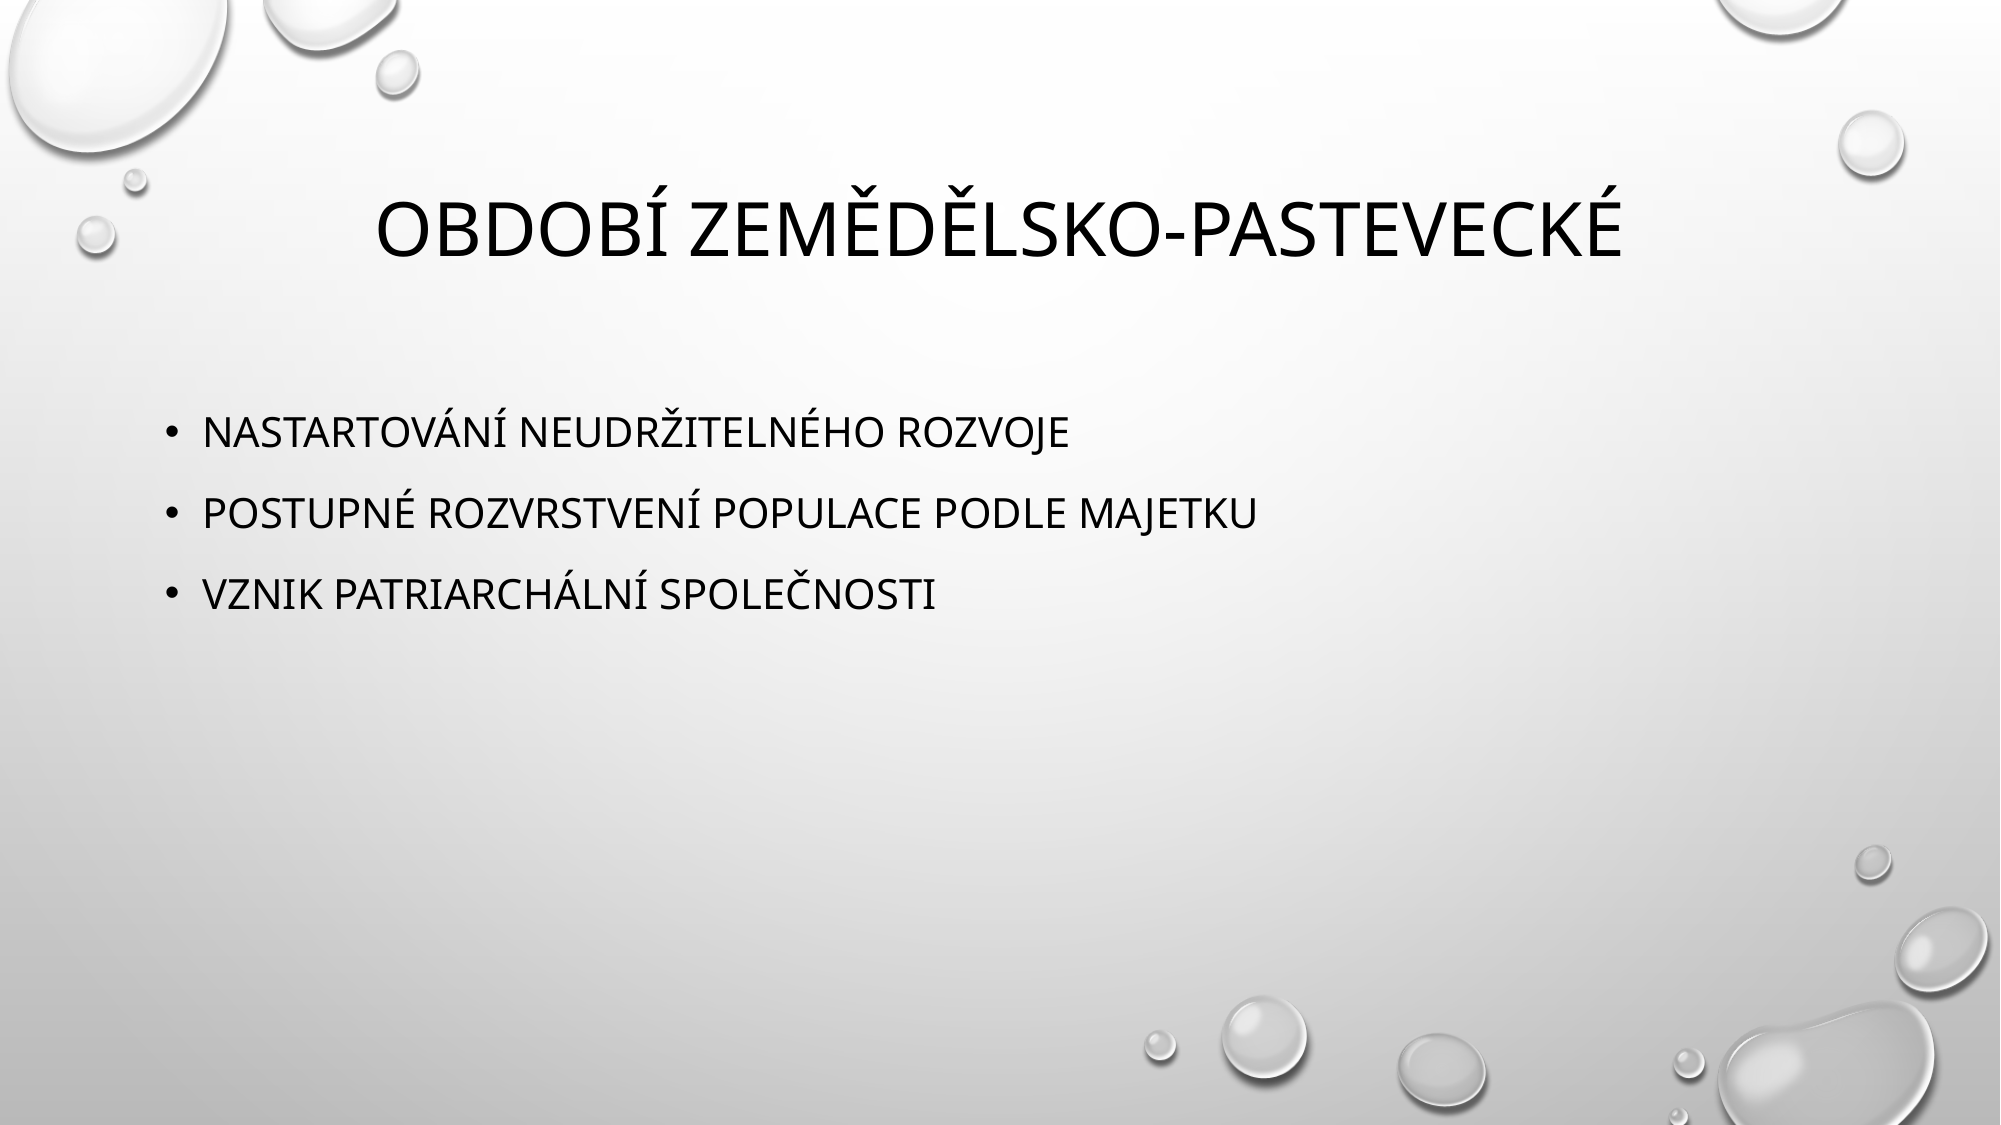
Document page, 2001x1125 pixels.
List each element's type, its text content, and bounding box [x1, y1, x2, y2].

list nastartování neudržitelného rozvoje postupné rozvrstvení populace podle majetku vznik patriarchální společnosti [149, 388, 1850, 950]
title Období zemědělsko-pastevecké [149, 101, 1851, 364]
picture [0, 0, 2000, 1125]
